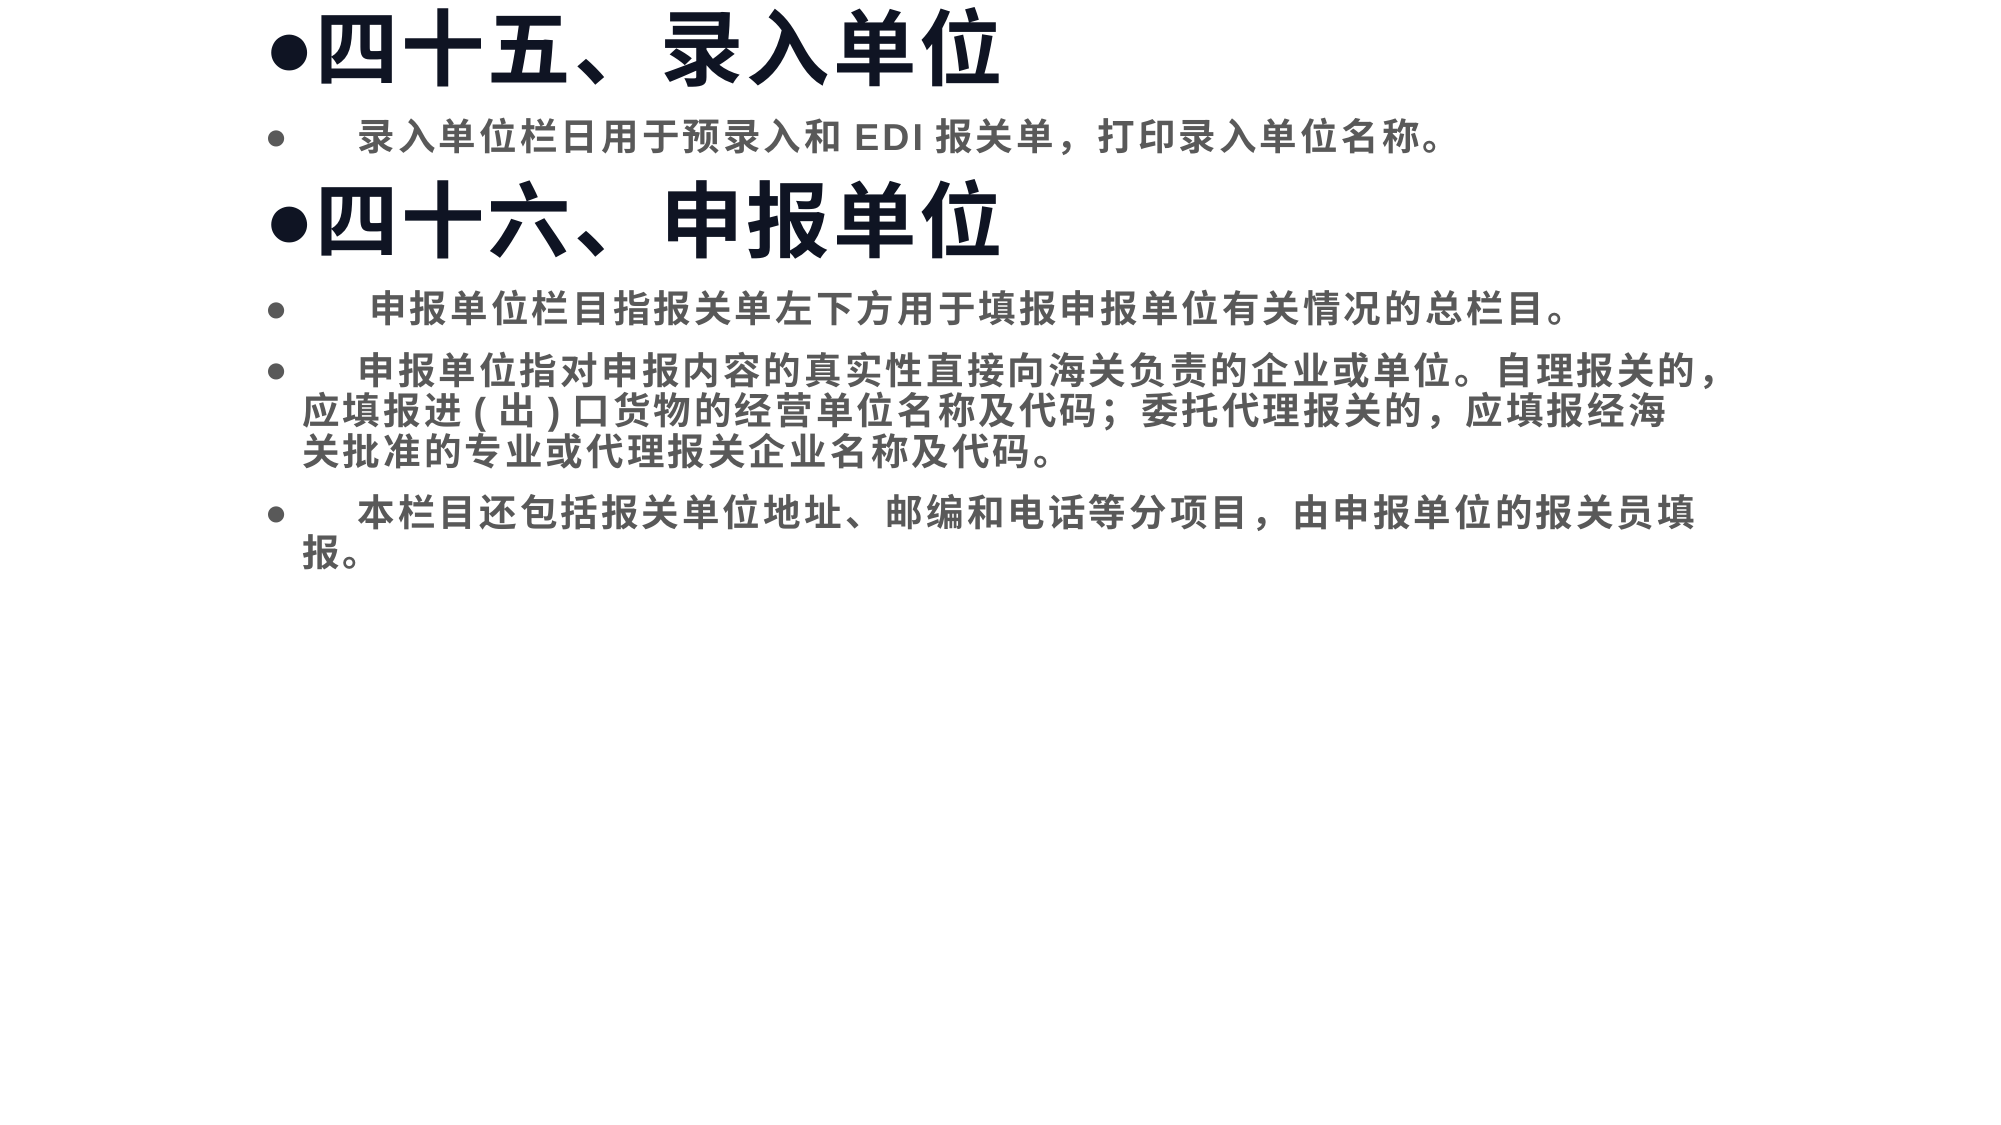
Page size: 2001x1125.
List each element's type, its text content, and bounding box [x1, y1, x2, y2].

list 四十五、录入单位 录入单位栏日用于预录入和EDI报关单，打印录入单位名称。 四十六、申报单位 申报单位栏目指报关单左下方用于填报申报单位有关情况的总栏目。 申报单位指对申报内容的真实性直接向海关负责的企业或单位。自理报关的，应填报进(出)口货物的经营单位名称及代码；委托代理报关的，应填报经海关批准的专业或代理报关企业名称及代码。 本栏目还包括报关单位地址、邮编和电话等分项目，由申报单位的报关员填报。 [249, 0, 1721, 1125]
